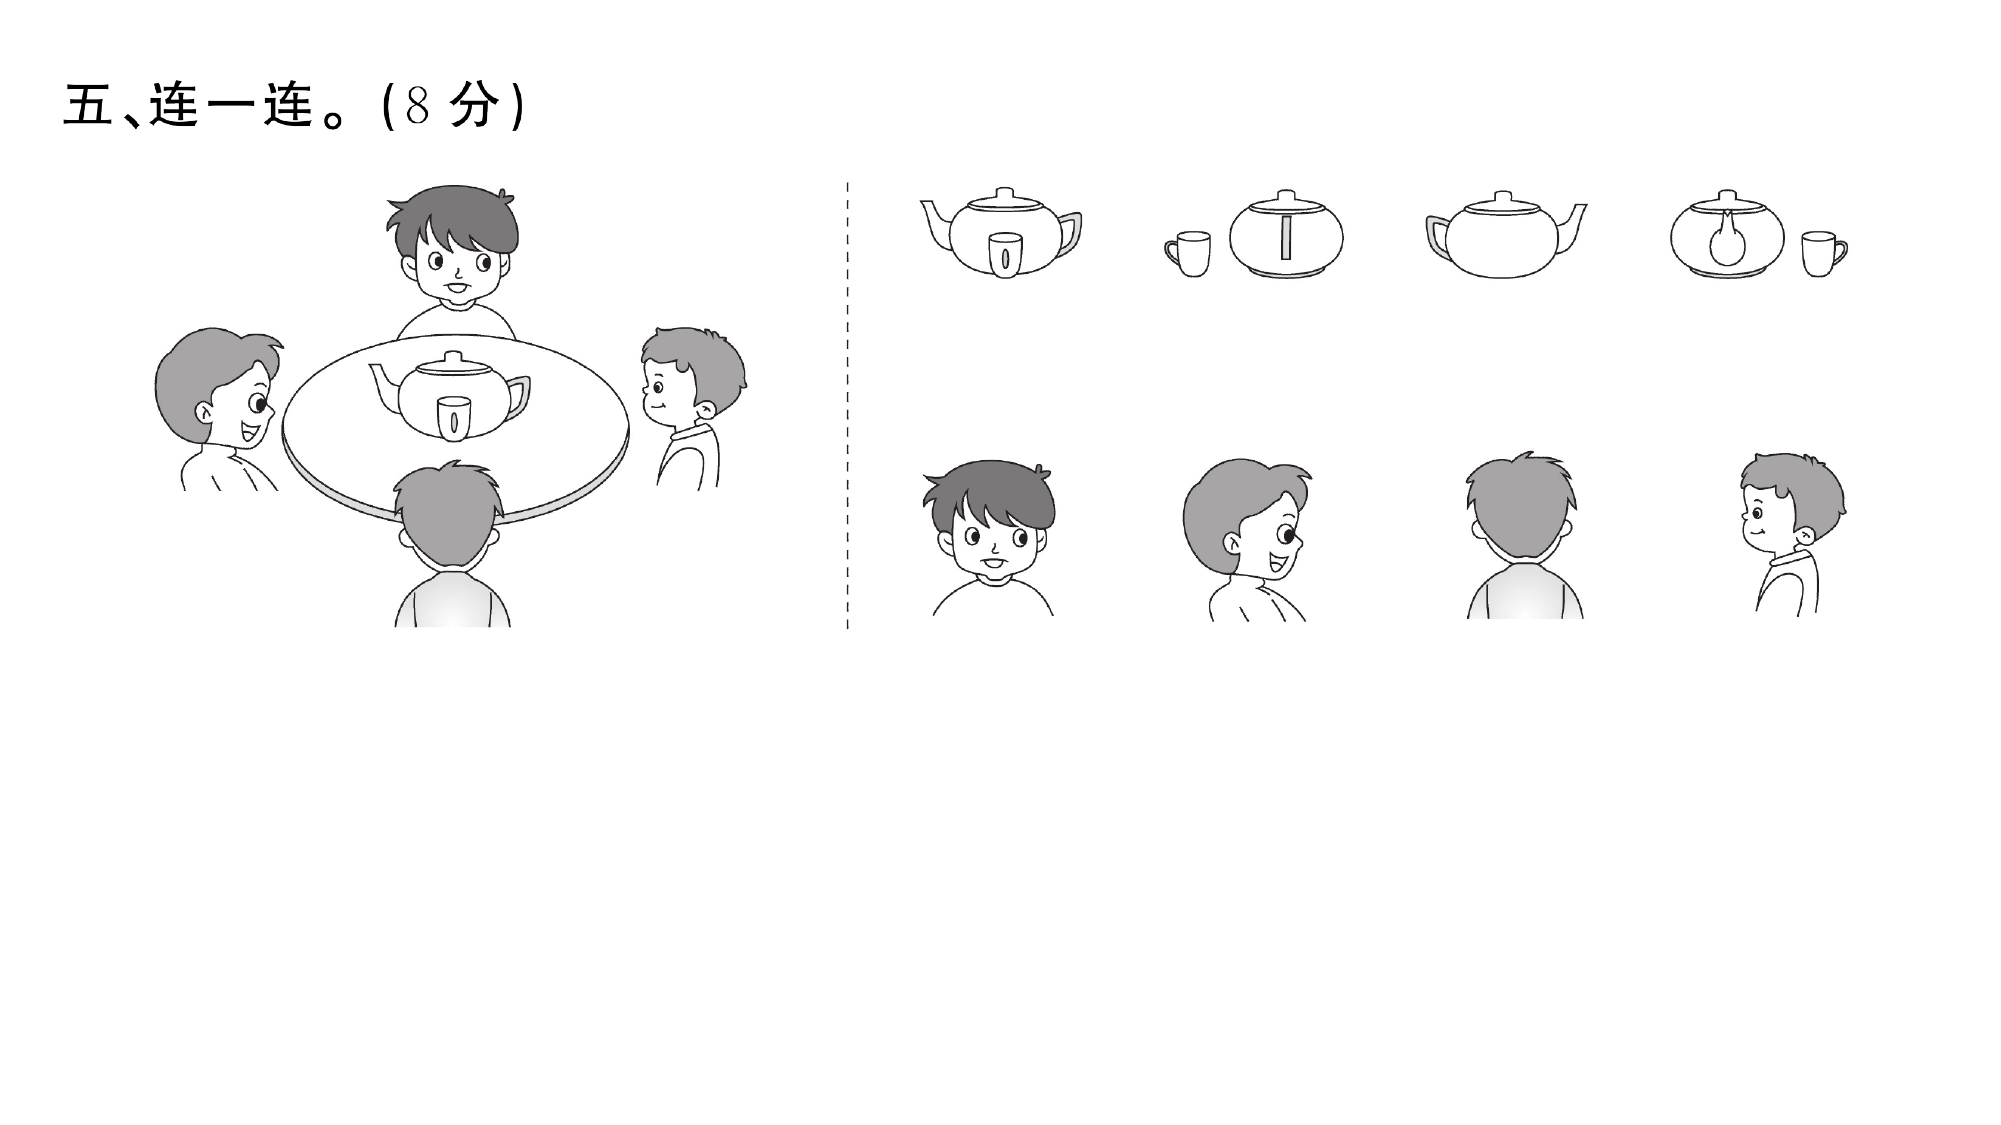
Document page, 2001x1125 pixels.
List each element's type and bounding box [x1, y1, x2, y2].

picture [58, 58, 1949, 644]
